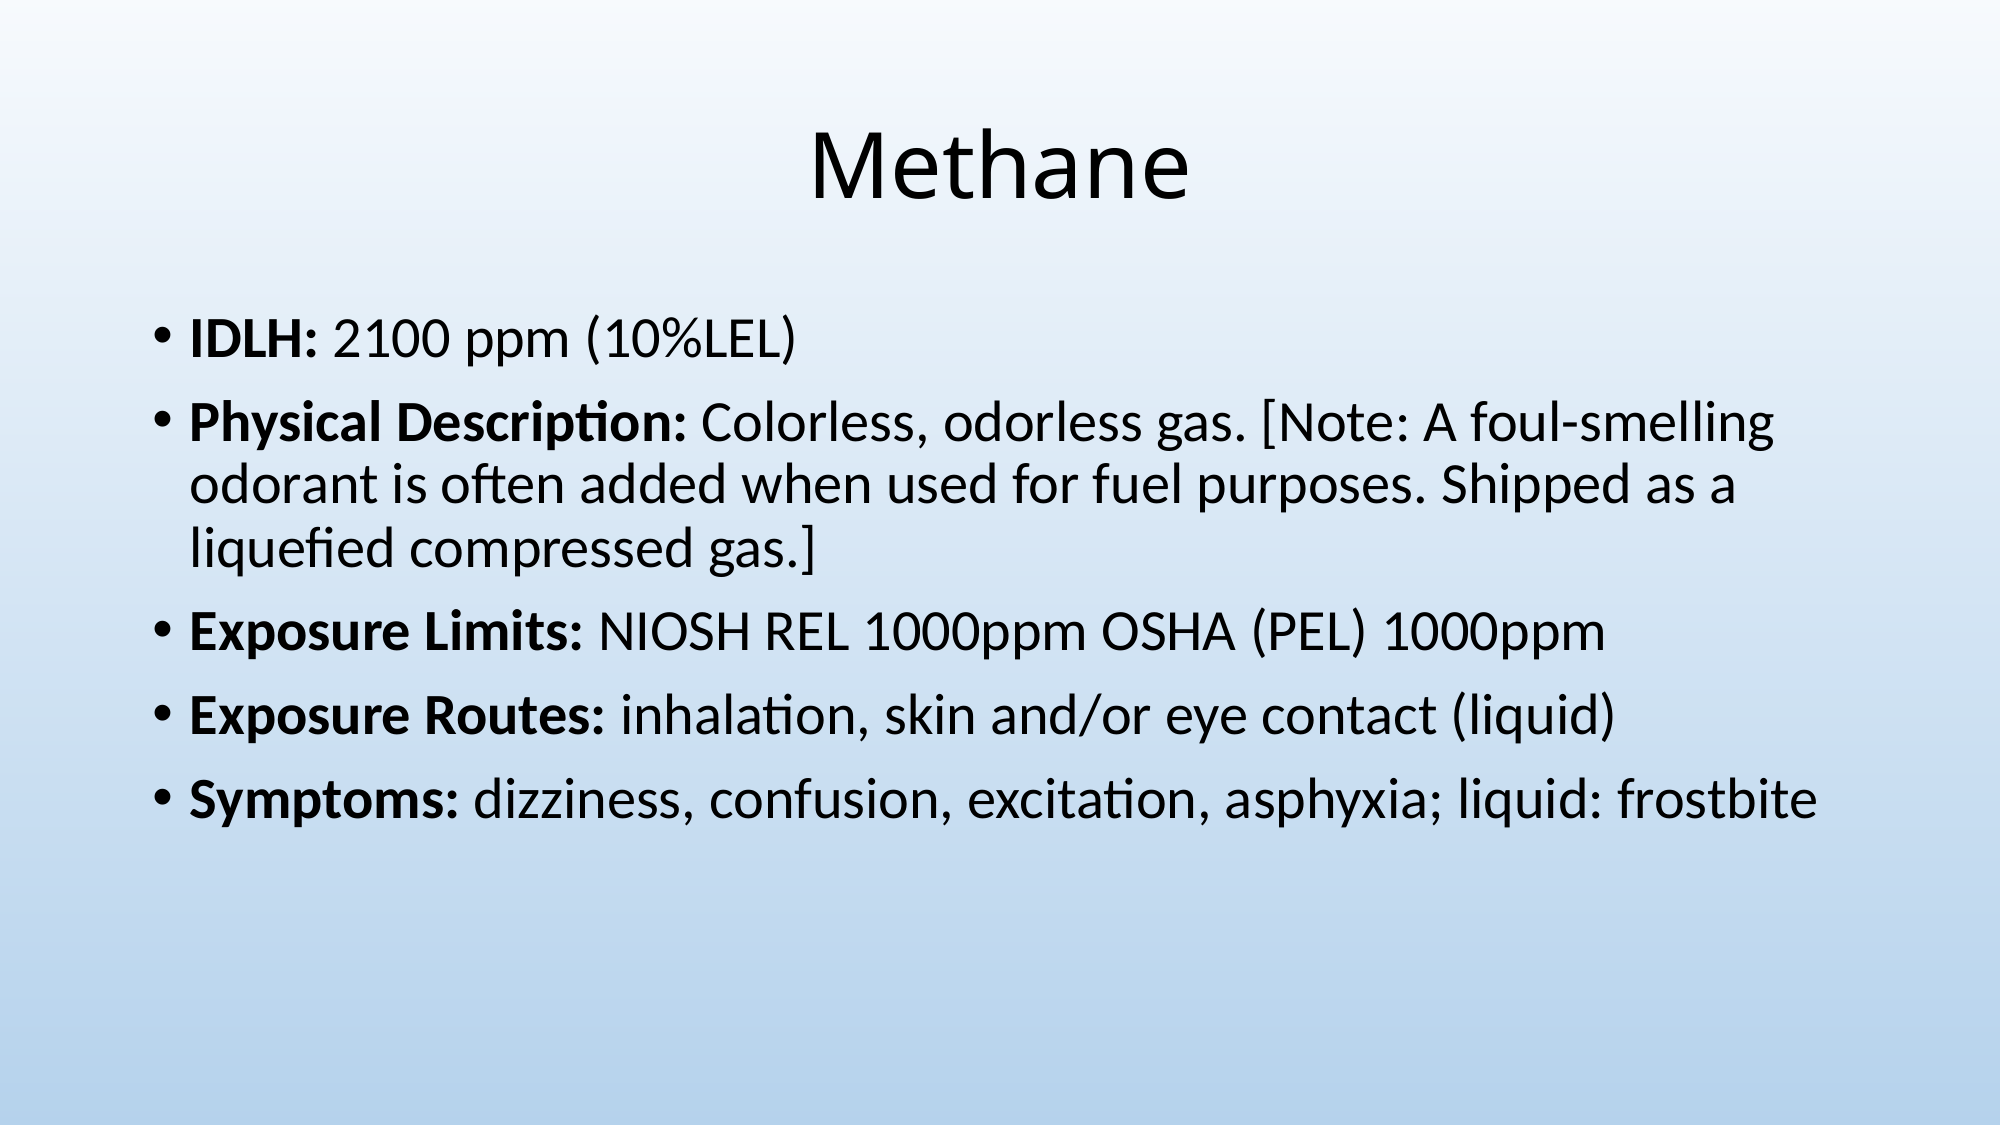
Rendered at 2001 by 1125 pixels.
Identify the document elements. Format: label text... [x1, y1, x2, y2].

list IDLH: 2100 ppm (10%LEL) Physical Description: Colorless, odorless gas. [Note: A foul-smelling odorant is often added when used for fuel purposes. Shipped as a liquefied compressed gas.] Exposure Limits: NIOSH REL 1000ppm OSHA (PEL) 1000ppm Exposure Routes: inhalation, skin and/or eye contact (liquid) Symptoms: dizziness, confusion, excitation, asphyxia; liquid: frostbite [137, 299, 1863, 1014]
title Methane [137, 59, 1863, 278]
